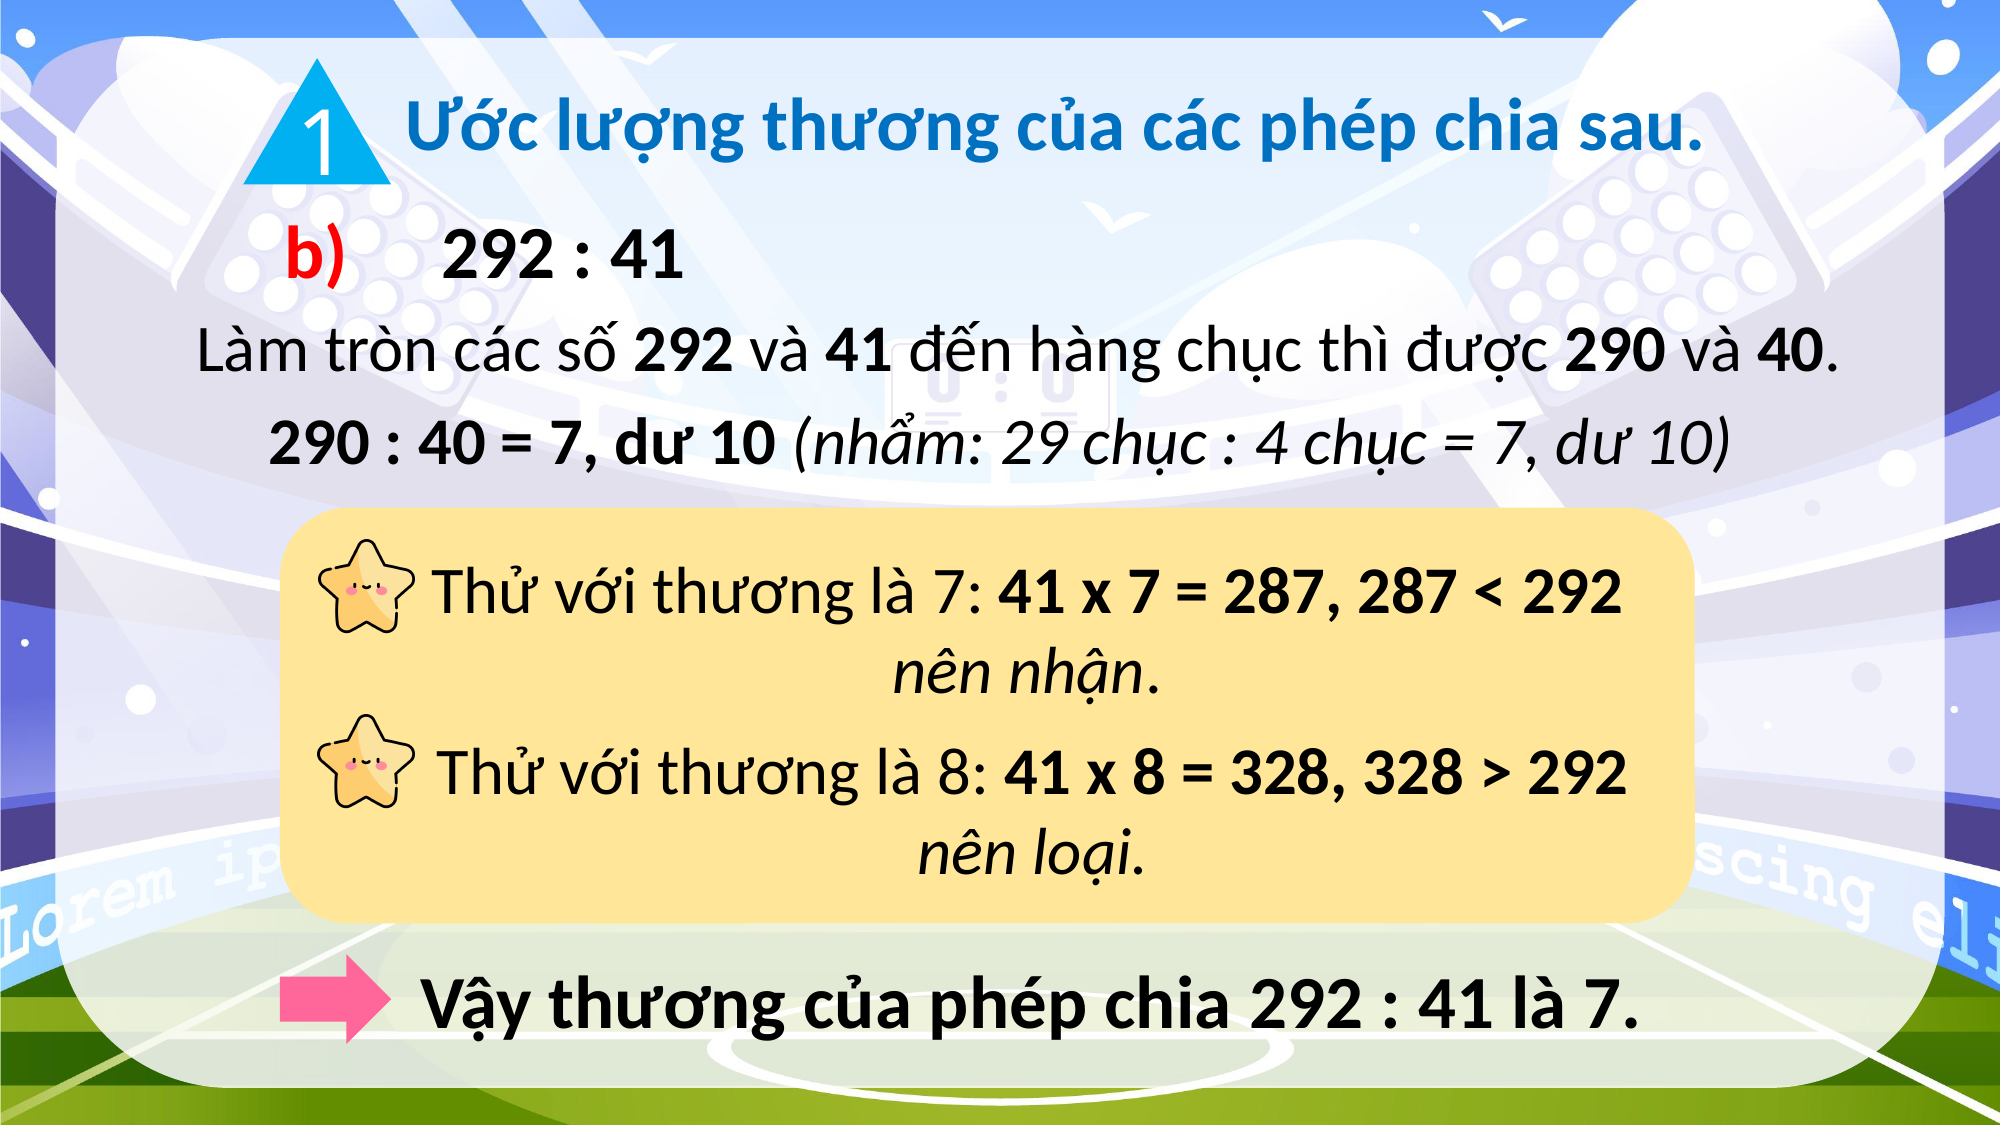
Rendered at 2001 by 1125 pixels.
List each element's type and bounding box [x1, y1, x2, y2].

text_box [243, 58, 391, 203]
picture [0, 0, 2000, 1125]
